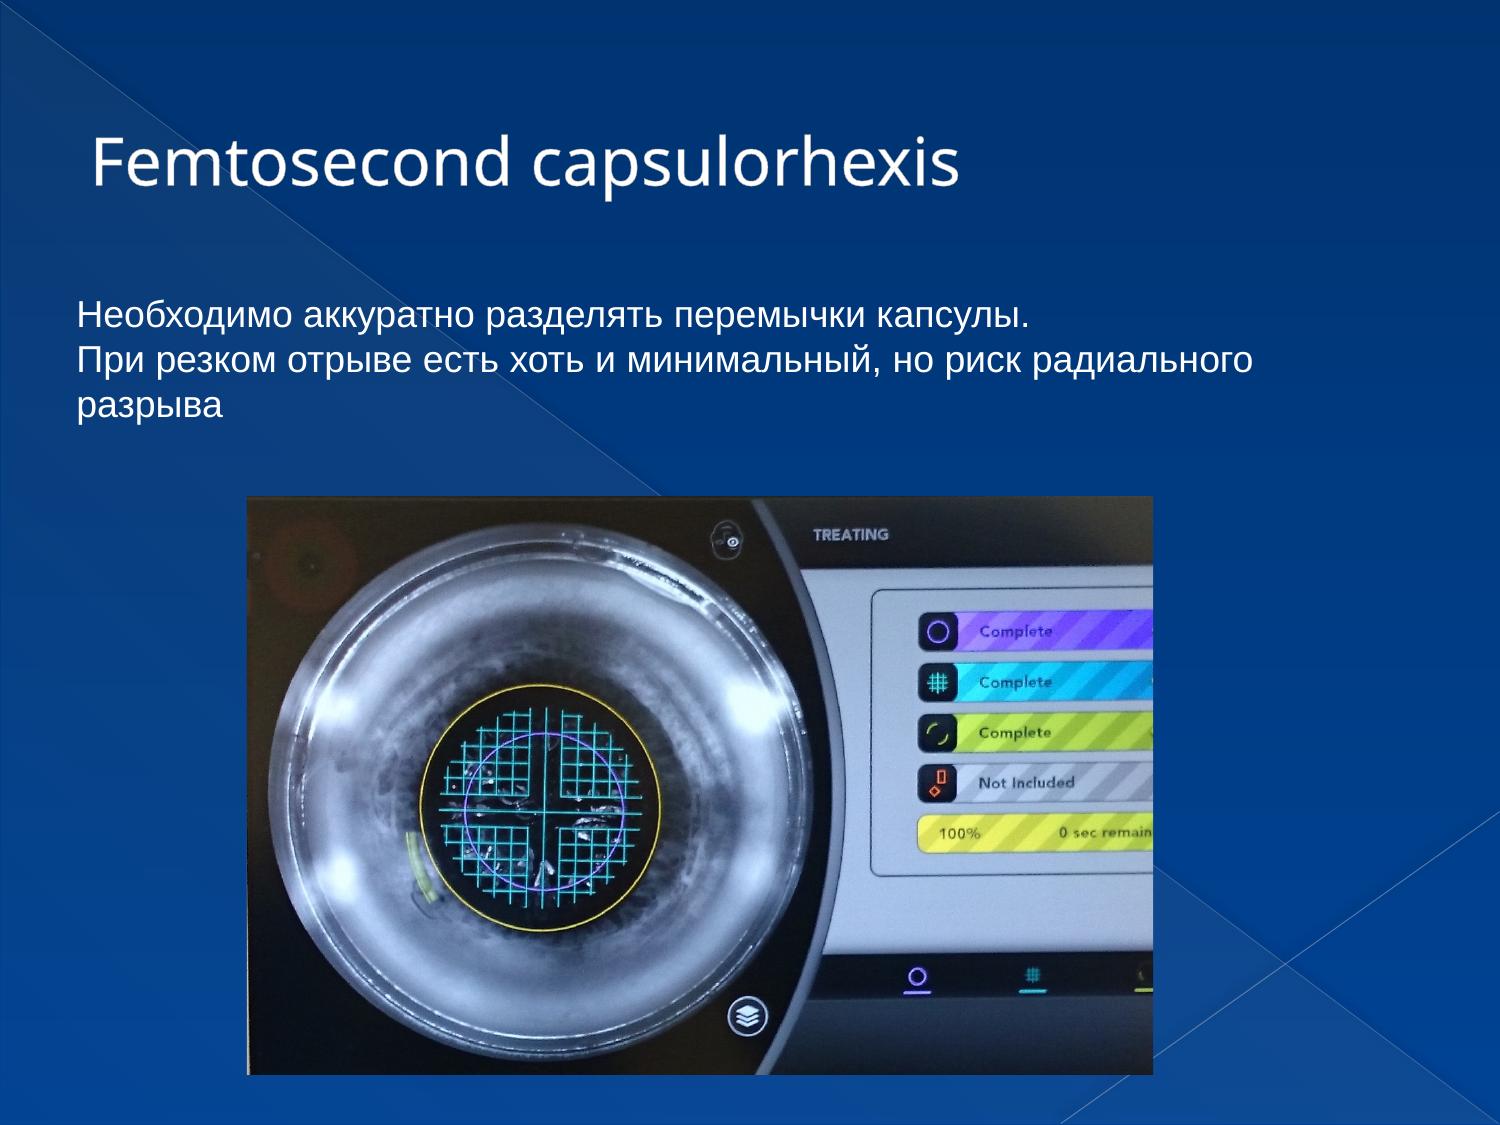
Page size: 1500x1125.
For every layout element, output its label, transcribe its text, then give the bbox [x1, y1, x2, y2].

title Femtosecond capsulorhexis [75, 43, 1425, 274]
list Необходимо аккуратно разделять перемычки капсулы. При резком отрыве есть хоть и минимальный, но риск радиального разрыва [61, 282, 1425, 1082]
picture [246, 496, 1154, 1075]
